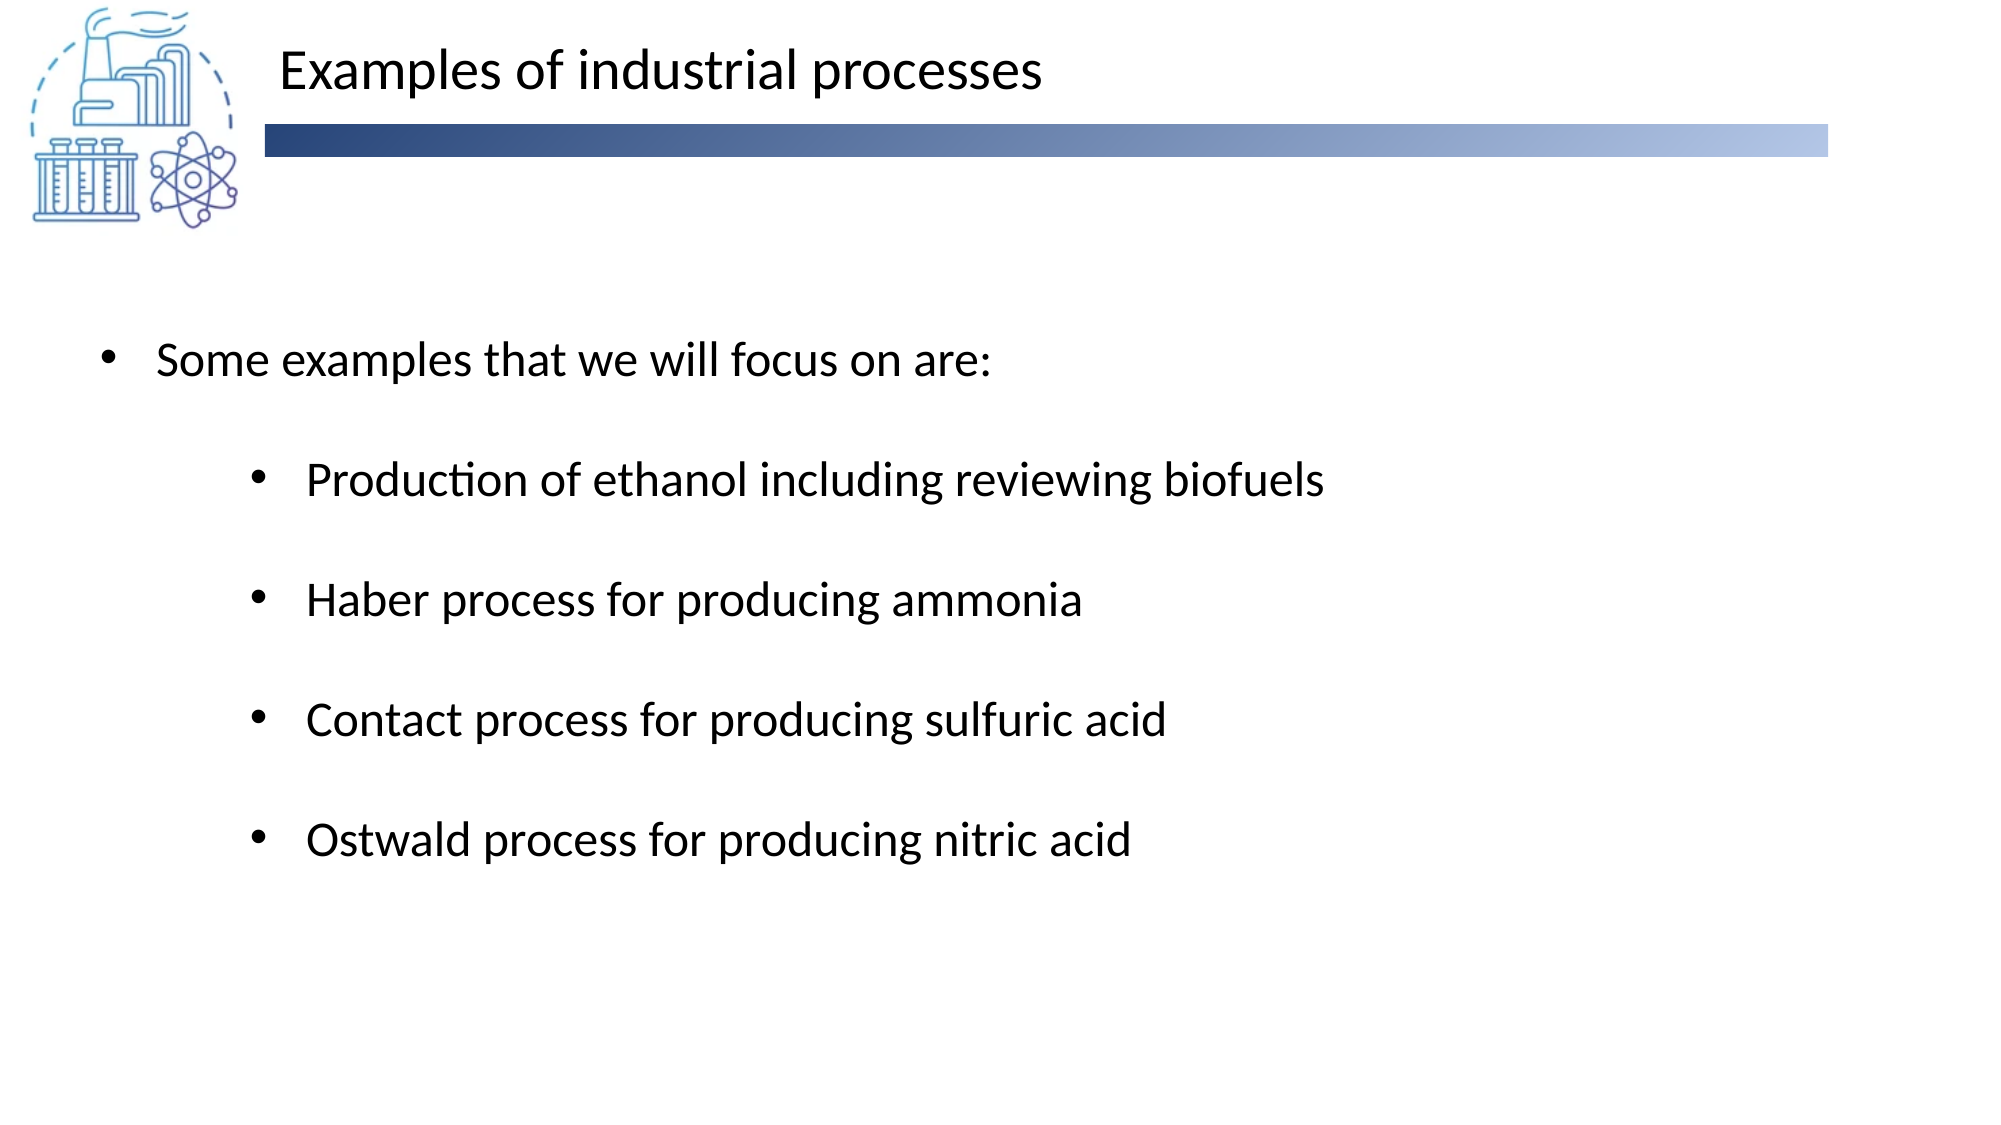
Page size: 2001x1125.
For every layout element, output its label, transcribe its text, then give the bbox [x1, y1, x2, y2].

text_box Examples of industrial processes [265, 24, 1650, 109]
text_box Some examples that we will focus on are: Production of ethanol including reviewing biofuels Haber process for producing ammonia Contact process for producing sulfuric acid Ostwald process for producing nitric acid [84, 259, 1860, 875]
picture [0, 0, 265, 236]
text_box [265, 123, 1829, 158]
